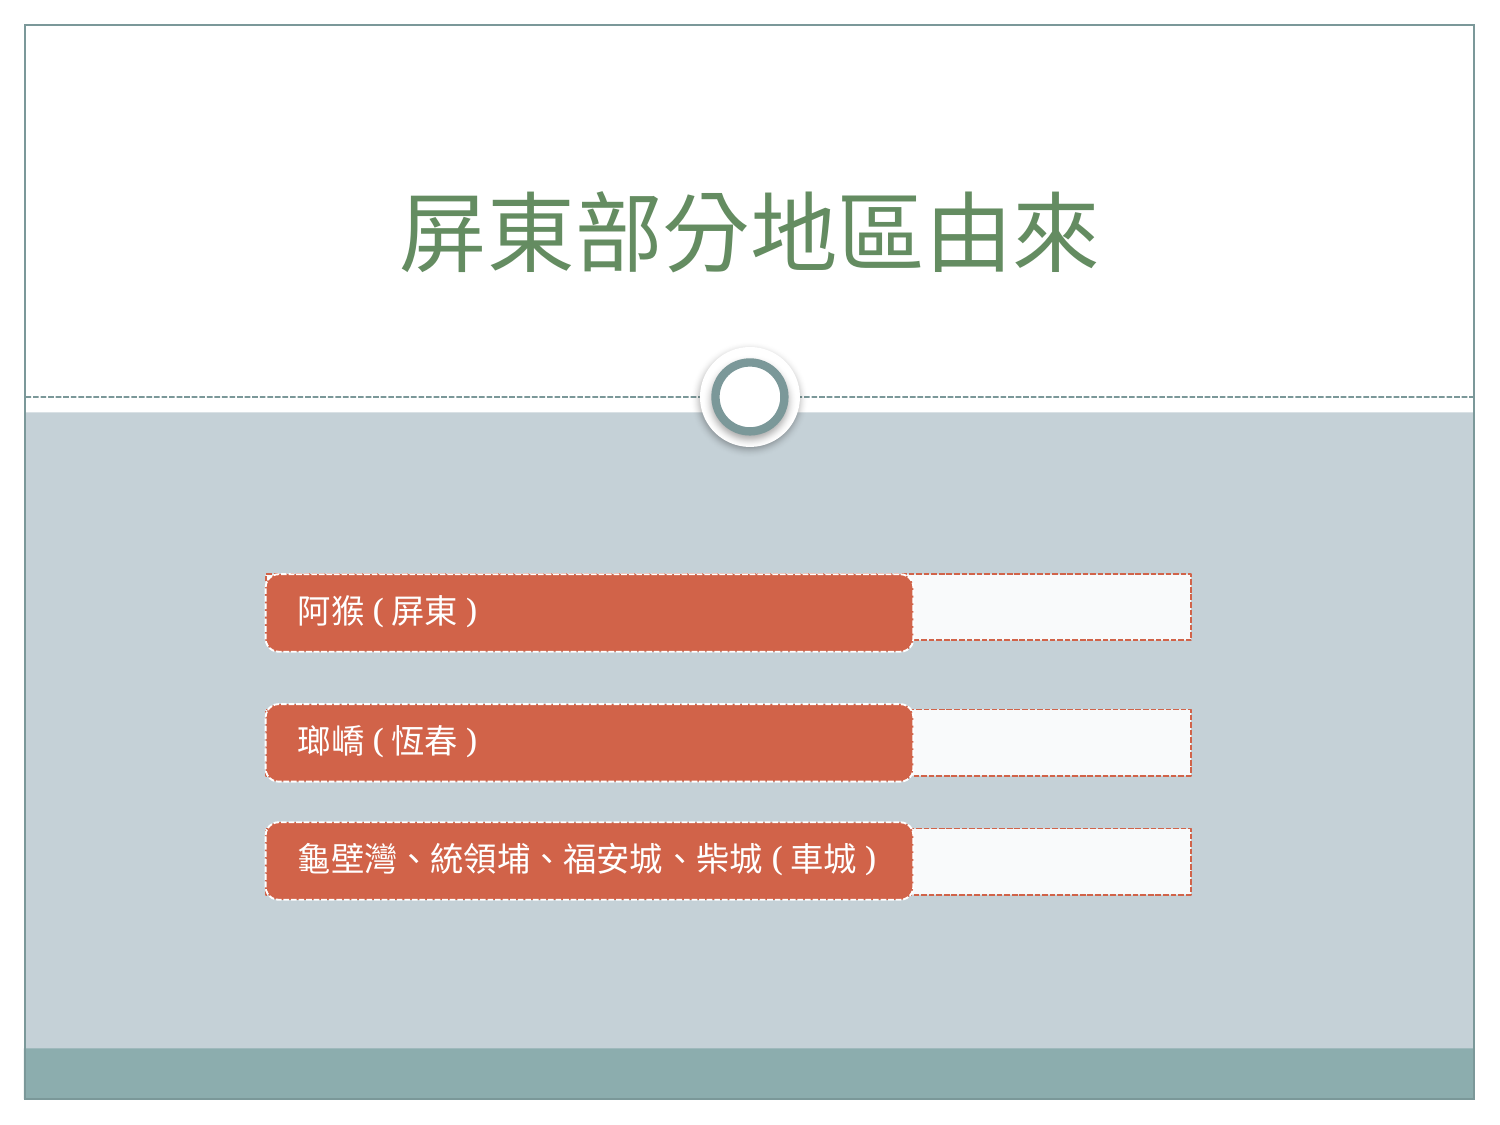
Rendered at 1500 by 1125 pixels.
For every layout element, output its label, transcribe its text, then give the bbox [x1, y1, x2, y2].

title 屏東部分地區由來 [112, 62, 1388, 291]
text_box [265, 491, 1192, 956]
